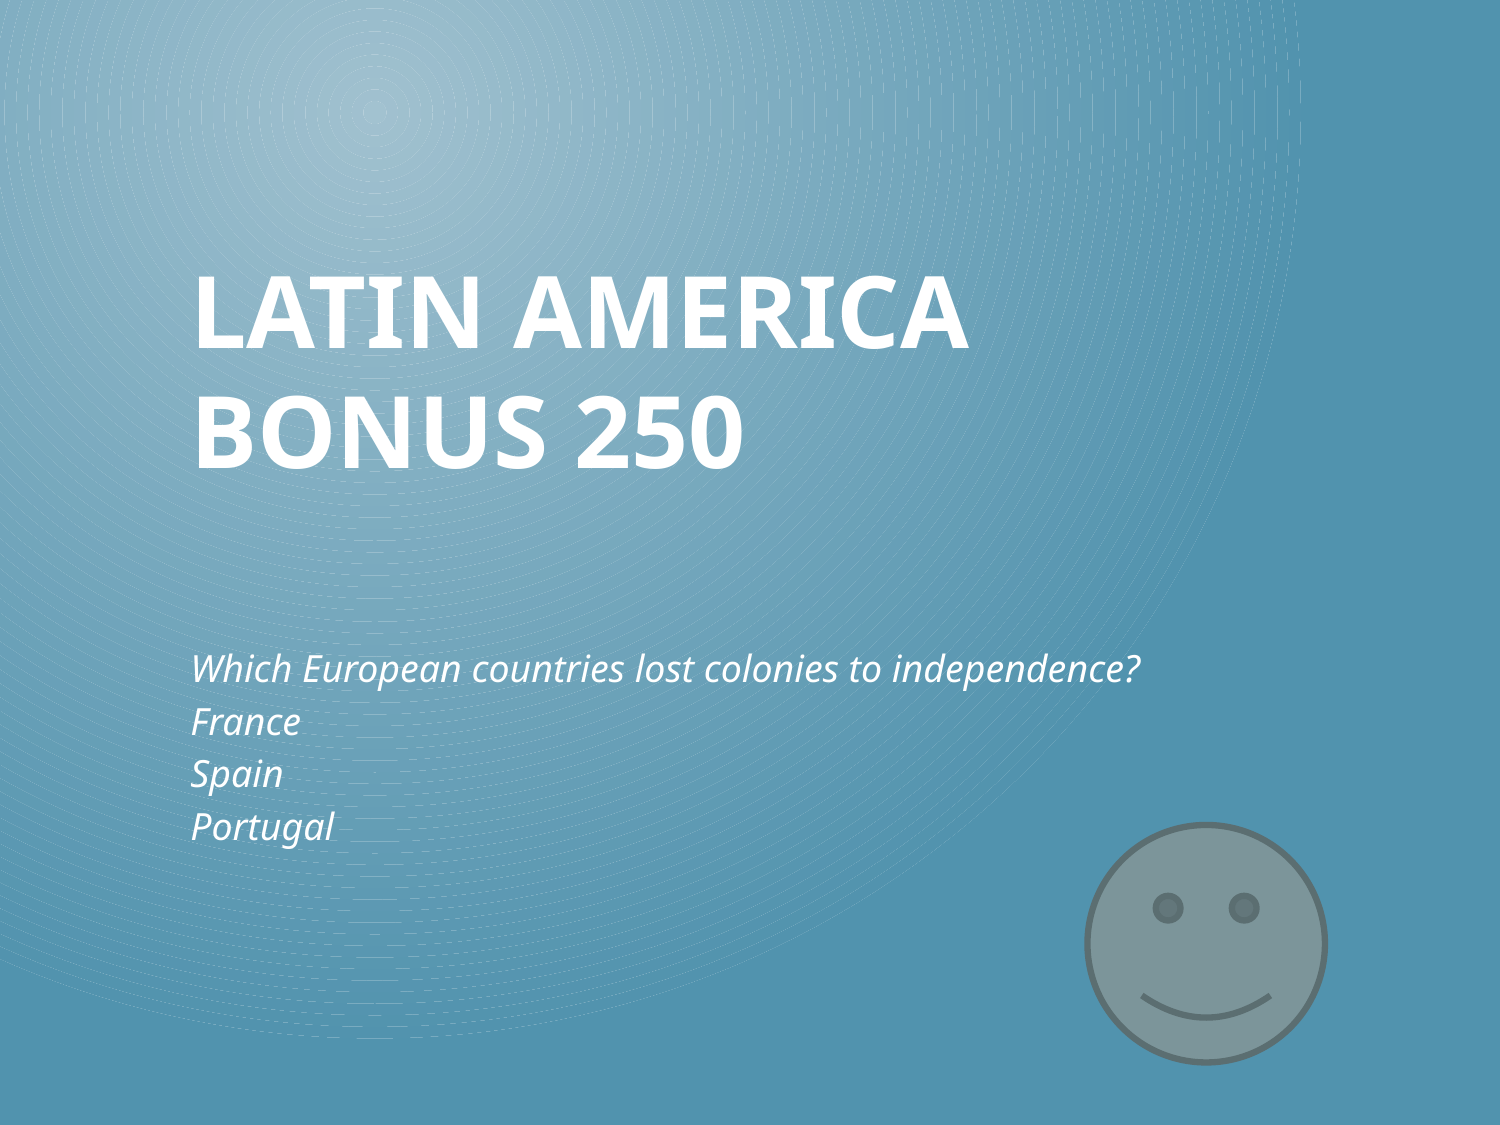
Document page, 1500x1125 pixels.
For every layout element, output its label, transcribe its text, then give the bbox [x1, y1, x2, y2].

list Which European countries lost colonies to independence? France Spain Portugal [175, 637, 1250, 1013]
title Latin America Bonus 250 [175, 241, 1188, 591]
text_box [1084, 821, 1329, 1066]
